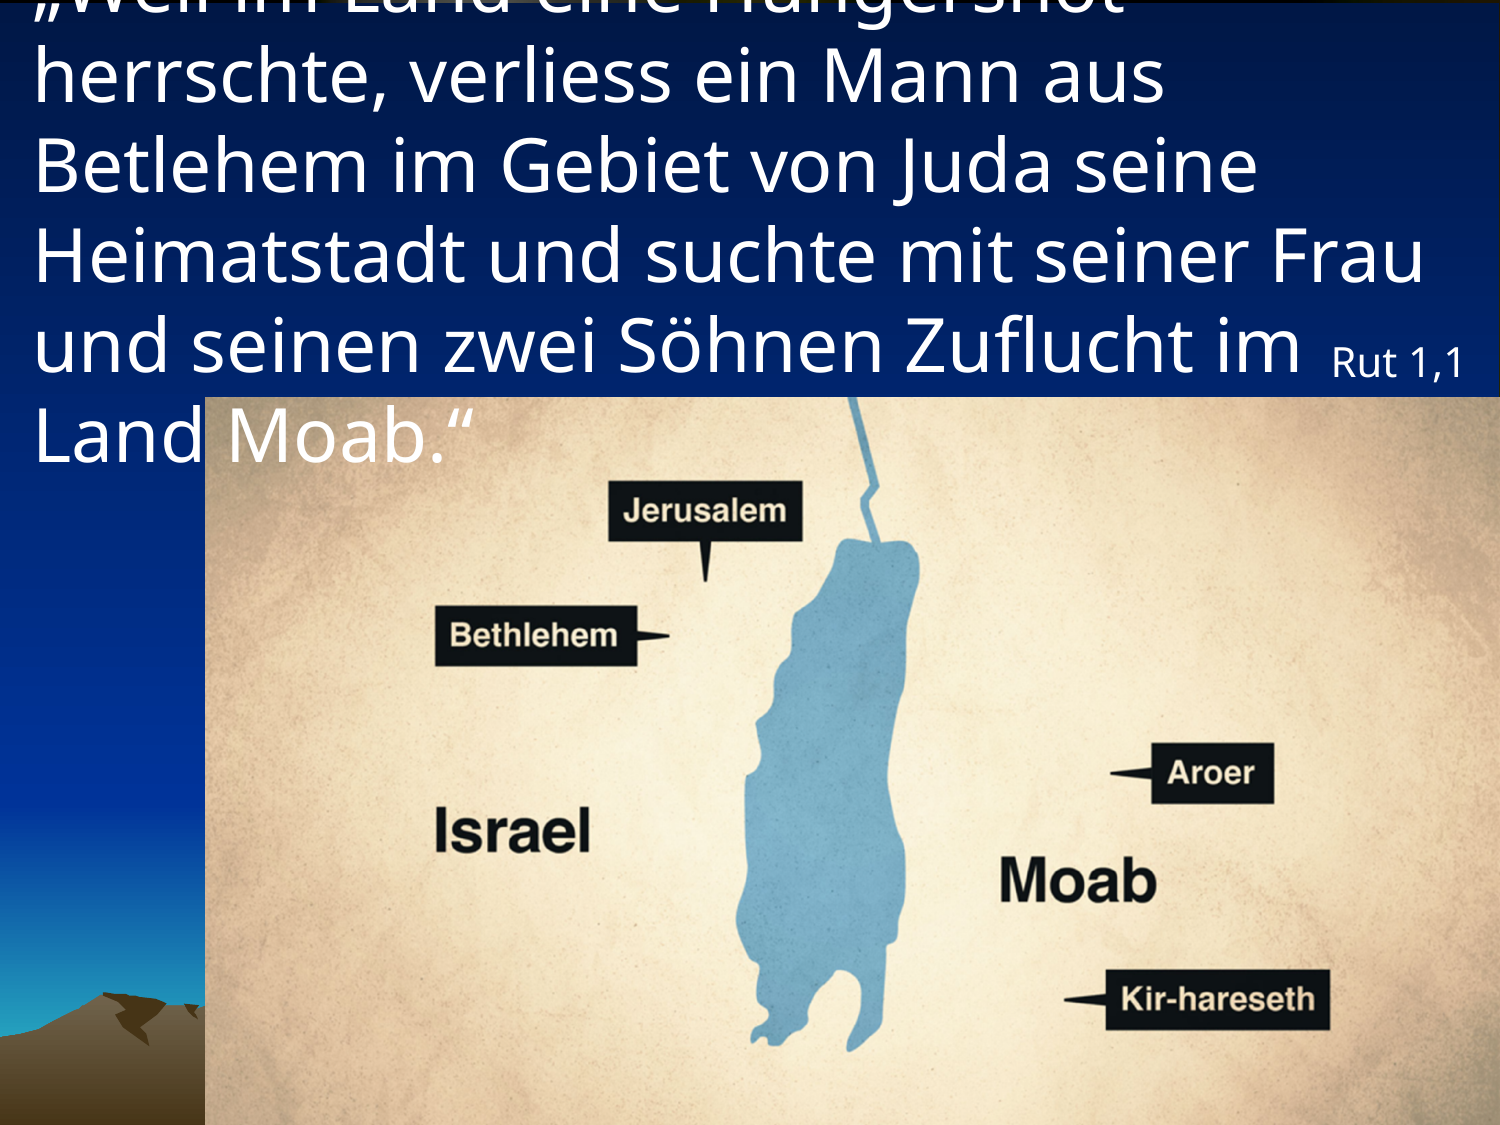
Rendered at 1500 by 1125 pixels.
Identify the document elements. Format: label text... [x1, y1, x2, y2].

title „Weil im Land eine Hungersnot herrschte, verliess ein Mann aus Betlehem im Gebiet von Juda seine Heimatstadt und suchte mit seiner Frau und seinen zwei Söhnen Zuflucht im Land Moab.“ [17, 0, 1447, 486]
subtitle Rut 1,1 [797, 328, 1483, 395]
picture [205, 0, 1500, 1125]
